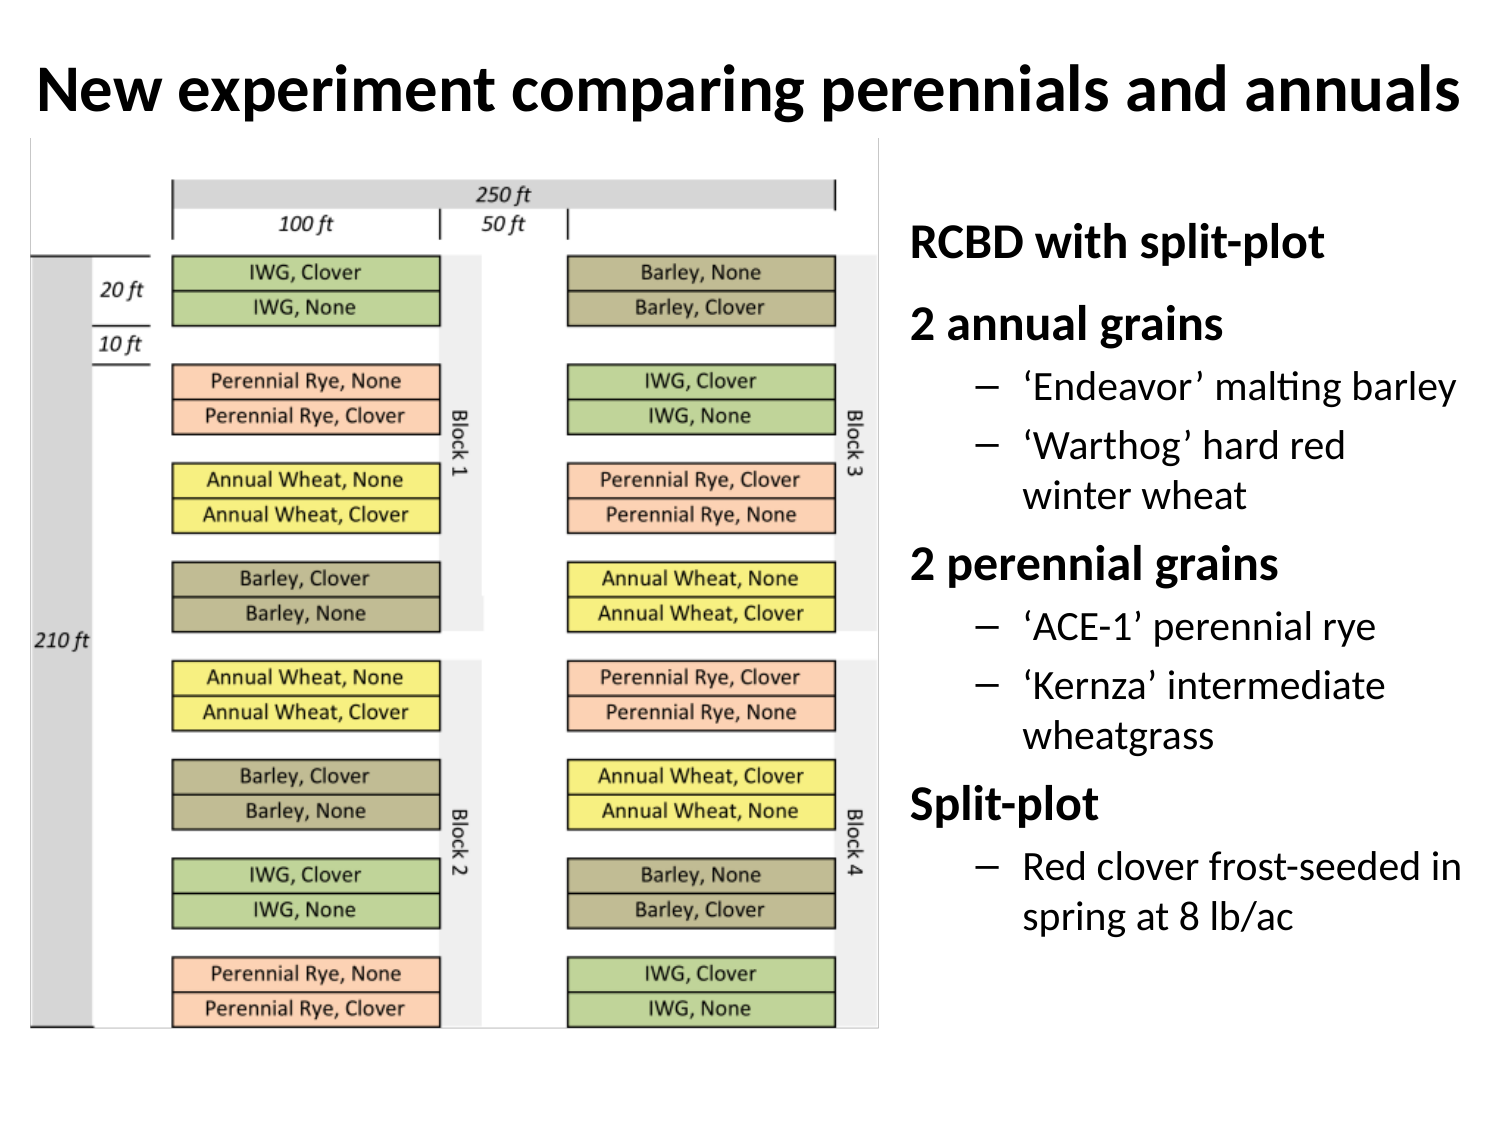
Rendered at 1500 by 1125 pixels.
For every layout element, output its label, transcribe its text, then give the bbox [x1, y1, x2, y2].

picture [0, 137, 924, 1037]
list RCBD with split-plot 2 annual grains ‘Endeavor’ malting barley ‘Warthog’ hard red winter wheat 2 perennial grains ‘ACE-1’ perennial rye ‘Kernza’ intermediate wheatgrass Split-plot Red clover frost-seeded in spring at 8 lb/ac [927, 200, 1480, 1037]
title New experiment comparing perennials and annuals [19, 28, 1480, 141]
